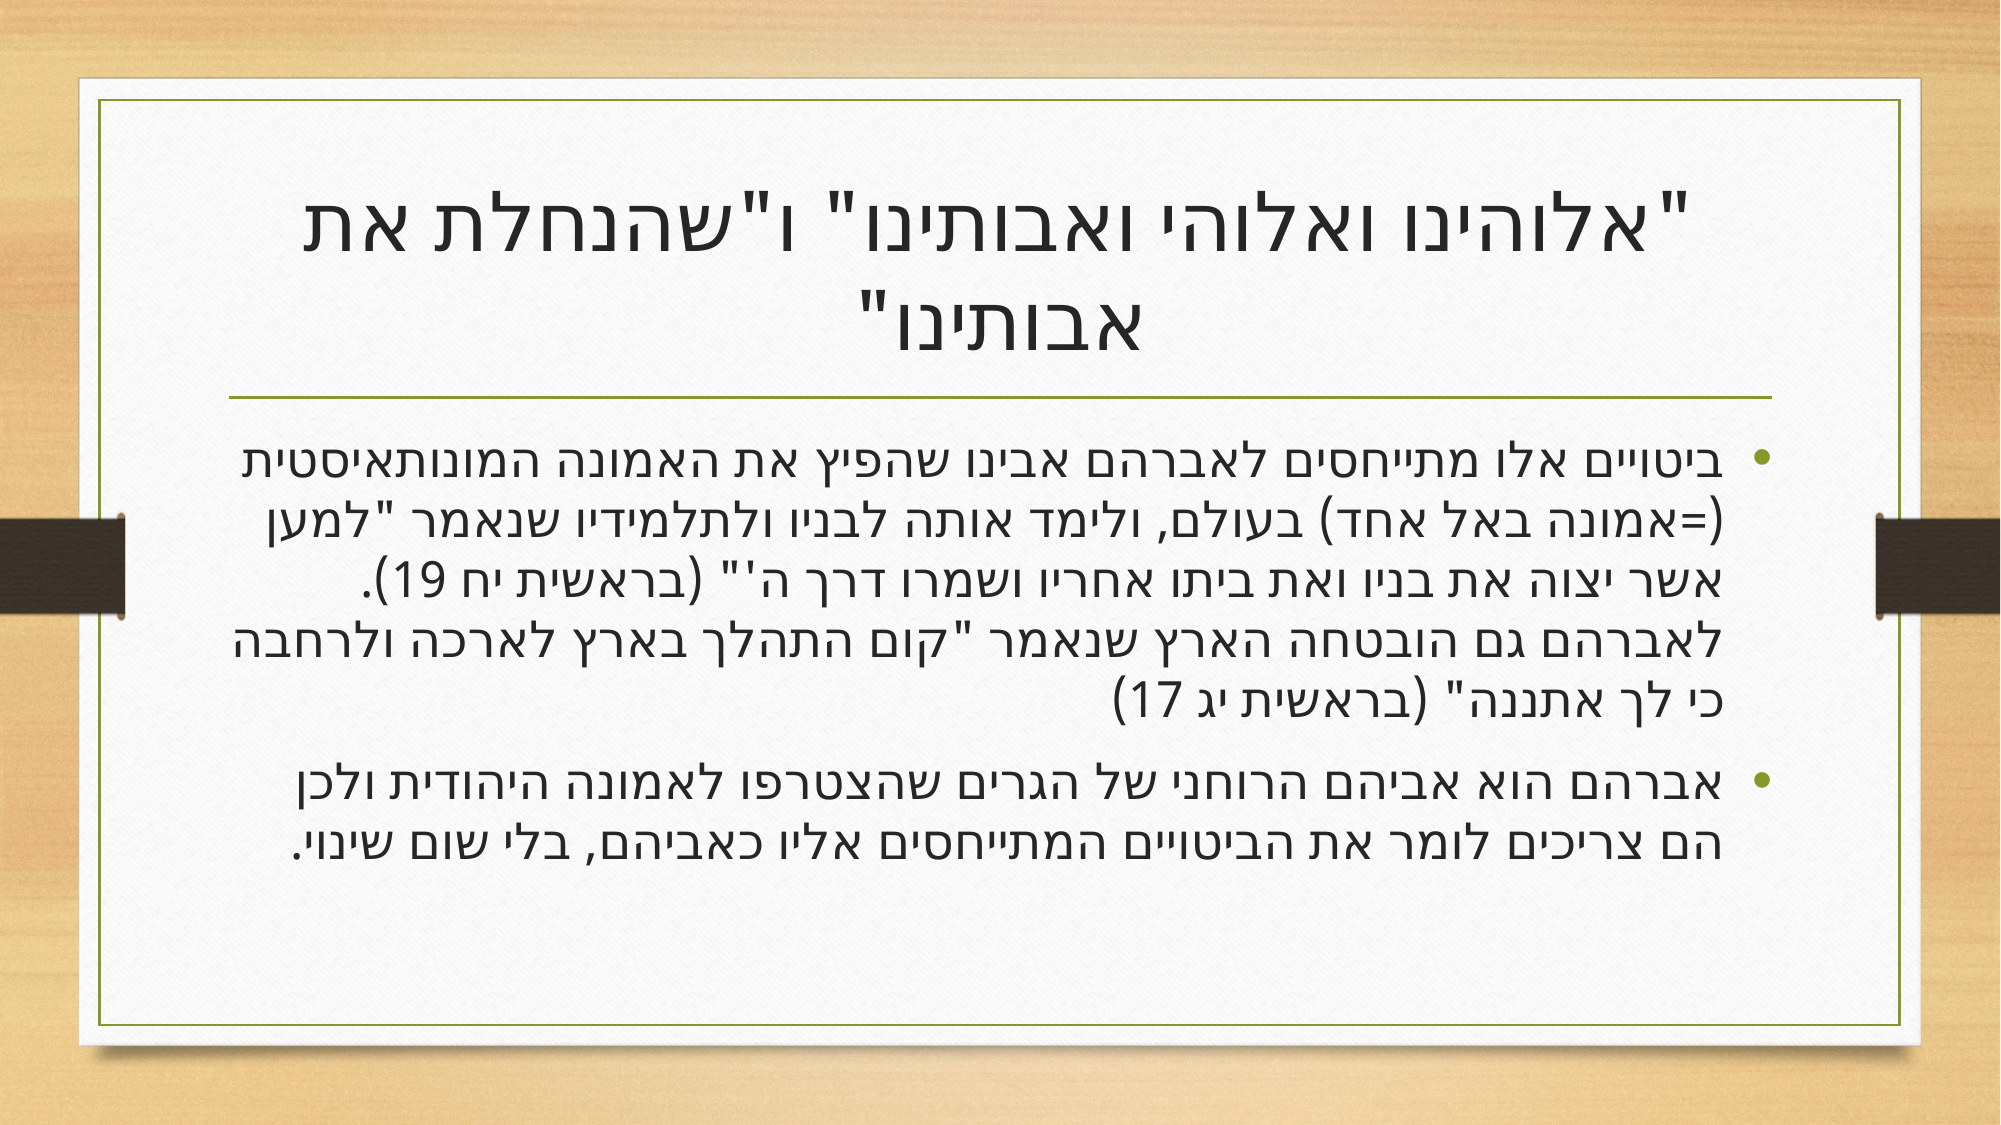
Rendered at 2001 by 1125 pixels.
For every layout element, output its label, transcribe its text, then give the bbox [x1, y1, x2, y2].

list ביטויים אלו מתייחסים לאברהם אבינו שהפיץ את האמונה המונותאיסטית (=אמונה באל אחד) בעולם, ולימד אותה לבניו ולתלמידיו שנאמר "למען אשר יצוה את בניו ואת ביתו אחריו ושמרו דרך ה'" (בראשית יח 19). לאברהם גם הובטחה הארץ שנאמר "קום התהלך בארץ לארכה ולרחבה כי לך אתננה" (בראשית יג 17) אברהם הוא אביהם הרוחני של הגרים שהצטרפו לאמונה היהודית ולכן הם צריכים לומר את הביטויים המתייחסים אליו כאביהם, בלי שום שינוי. [212, 419, 1788, 964]
title "אלוהינו ואלוהי ואבותינו" ו"שהנחלת את אבותינו" [212, 161, 1788, 375]
picture [0, 0, 2001, 1125]
